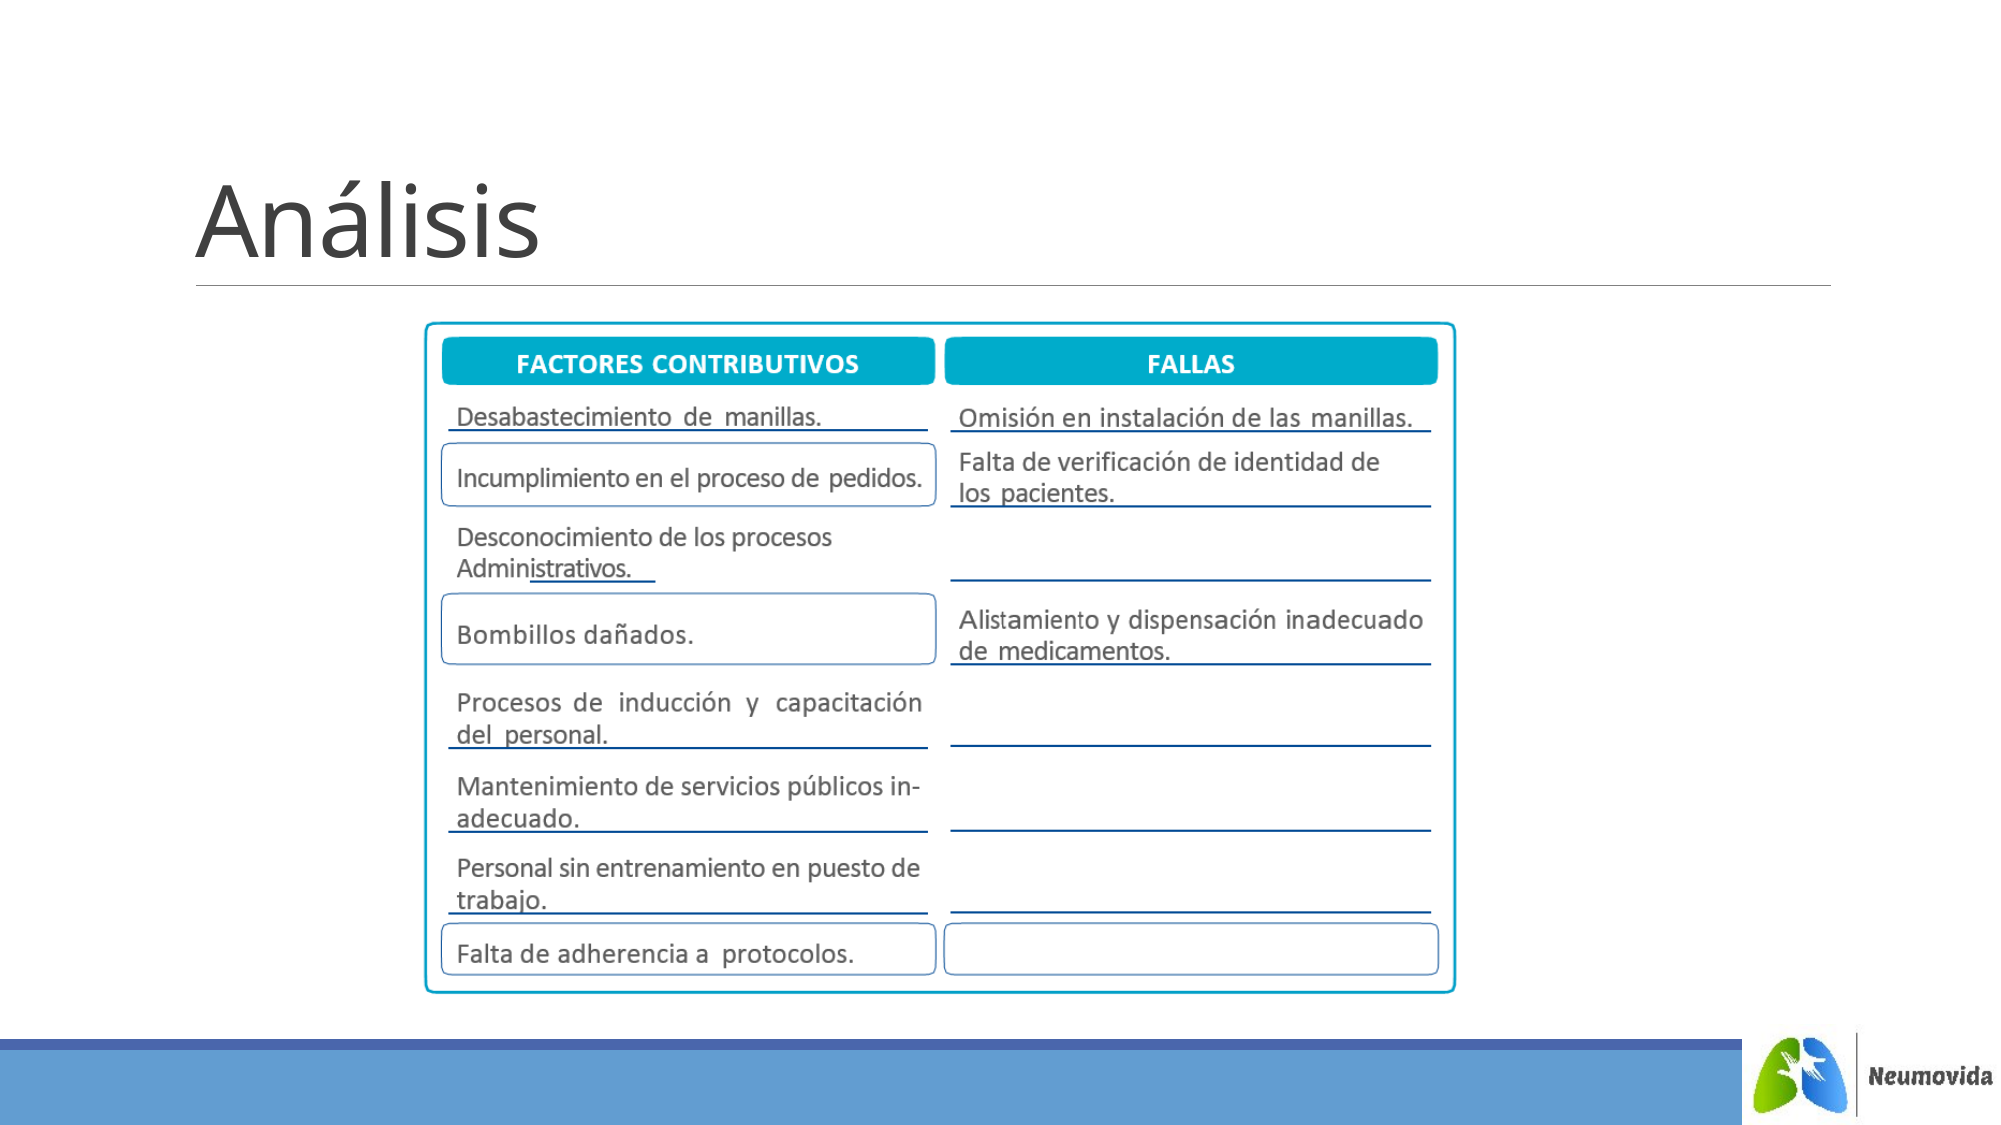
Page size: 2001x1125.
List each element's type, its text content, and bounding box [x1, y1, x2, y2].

picture [1741, 1024, 2000, 1125]
title Análisis [180, 47, 1830, 285]
picture [418, 320, 1461, 1000]
